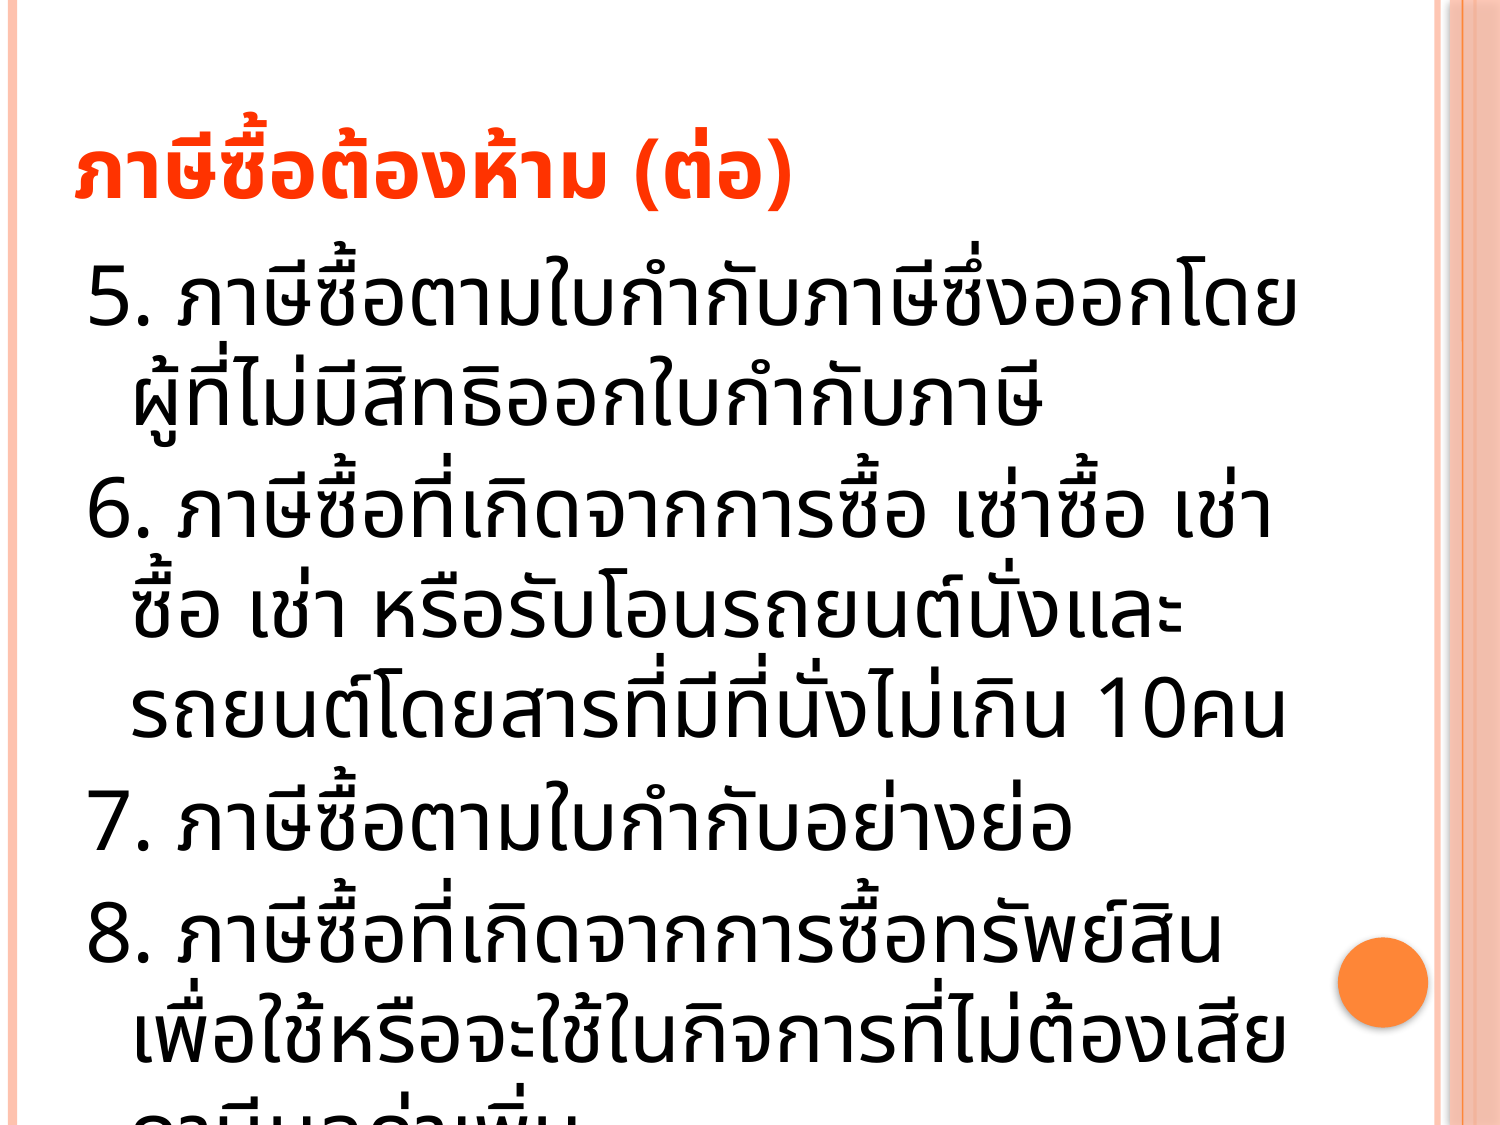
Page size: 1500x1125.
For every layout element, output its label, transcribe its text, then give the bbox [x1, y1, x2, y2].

list 5. ภาษีซื้อตามใบกำกับภาษีซึ่งออกโดยผู้ที่ไม่มีสิทธิออกใบกำกับภาษี 6. ภาษีซื้อที่เกิดจากการซื้อ เซ่าซื้อ เช่าซื้อ เช่า หรือรับโอนรถยนต์นั่งและรถยนต์โดยสารที่มีที่นั่งไม่เกิน 10คน 7. ภาษีซื้อตามใบกำกับอย่างย่อ 8. ภาษีซื้อที่เกิดจากการซื้อทรัพย์สินเพื่อใช้หรือจะใช้ในกิจการที่ไม่ต้องเสียภาษีมูลค่าเพิ่ม [70, 234, 1336, 1067]
title ภาษีซื้อต้องห้าม (ต่อ) [58, 35, 1284, 223]
